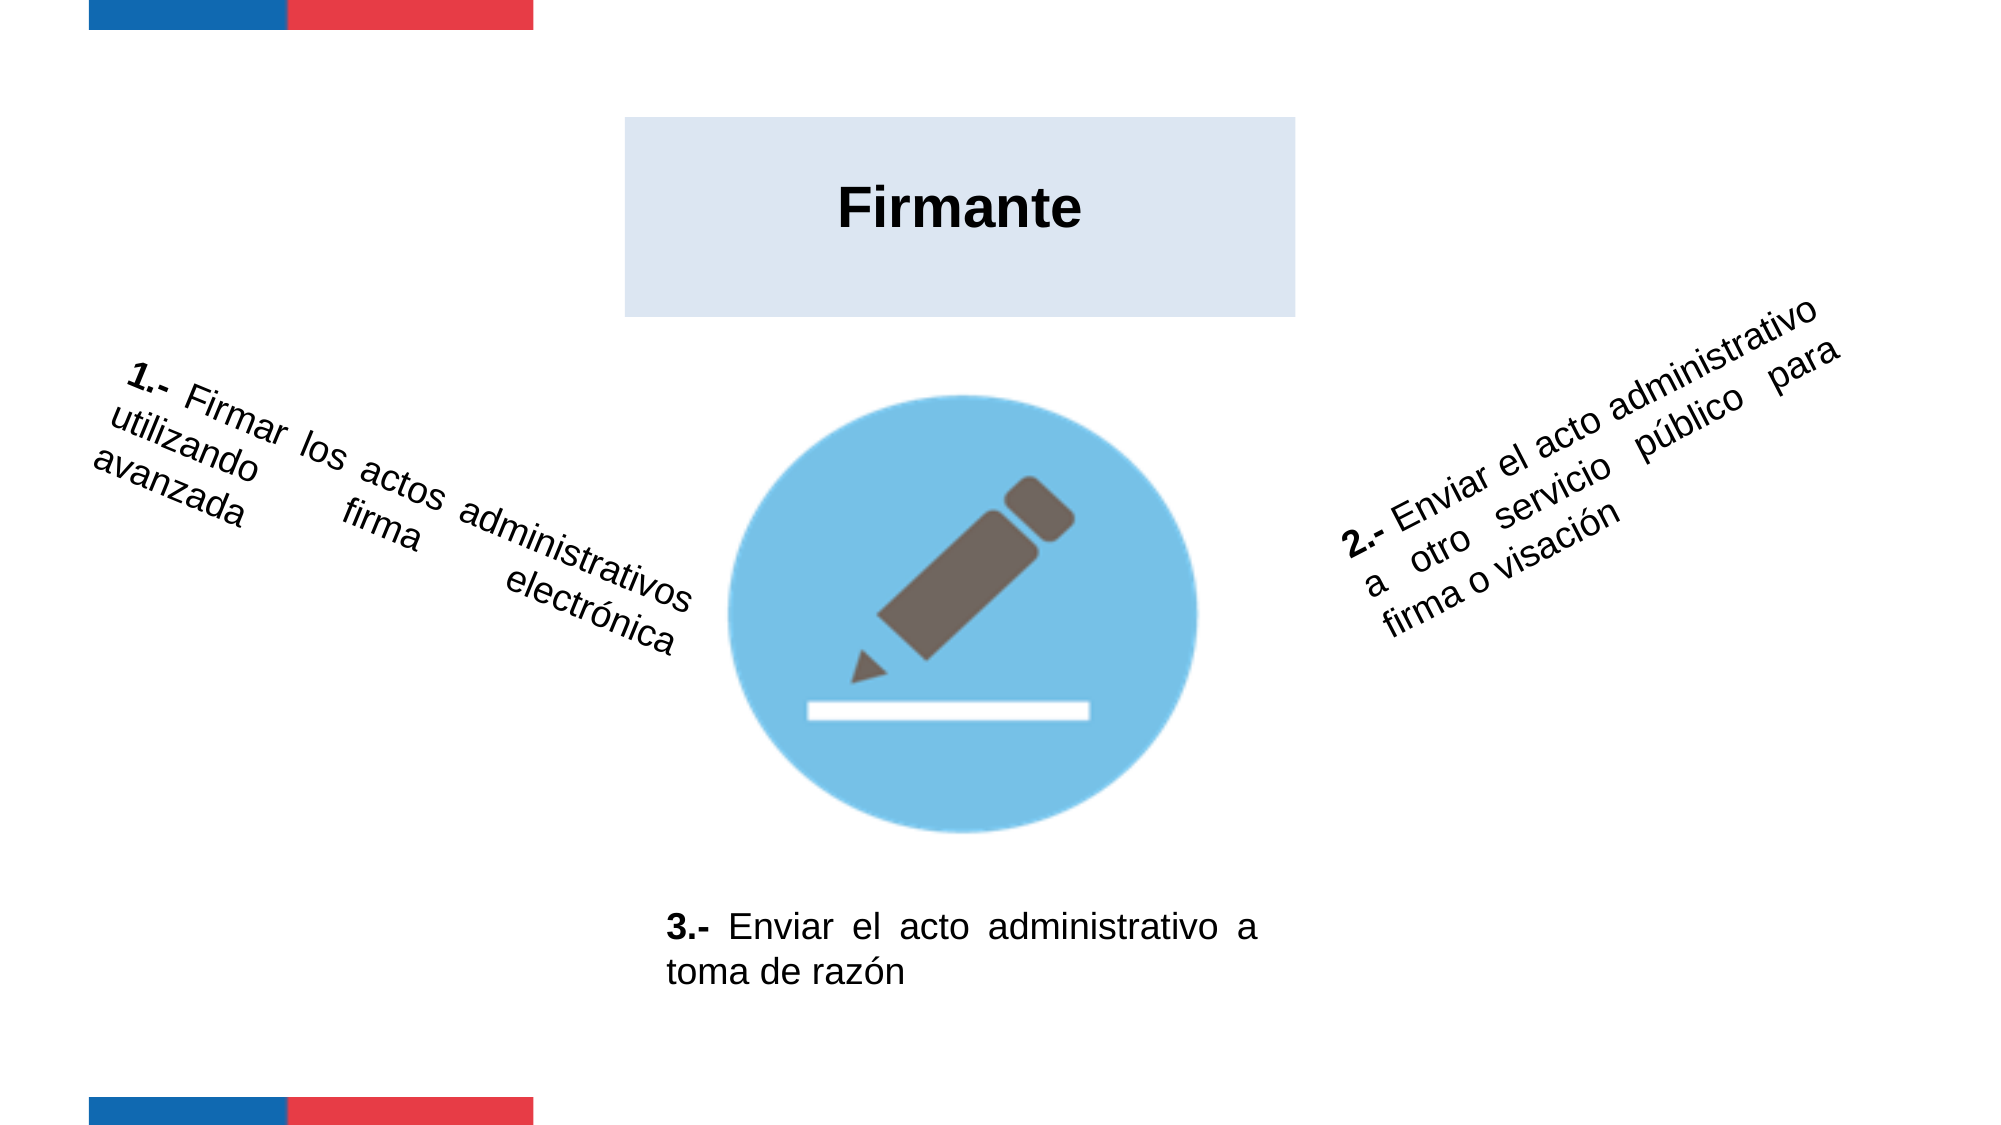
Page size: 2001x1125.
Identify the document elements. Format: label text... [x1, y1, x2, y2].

picture [88, 0, 534, 30]
text_box 1.- Firmar los actos administrativos utilizando firma electrónica avanzada [71, 336, 713, 718]
picture [88, 1097, 534, 1125]
text_box Firmante [624, 117, 1296, 317]
text_box 3.- Enviar el acto administrativo a toma de razón [651, 895, 1273, 1000]
text_box 2.- Enviar el acto administrativo a otro servicio público para firma o visación [1316, 269, 1882, 660]
picture [718, 386, 1212, 862]
